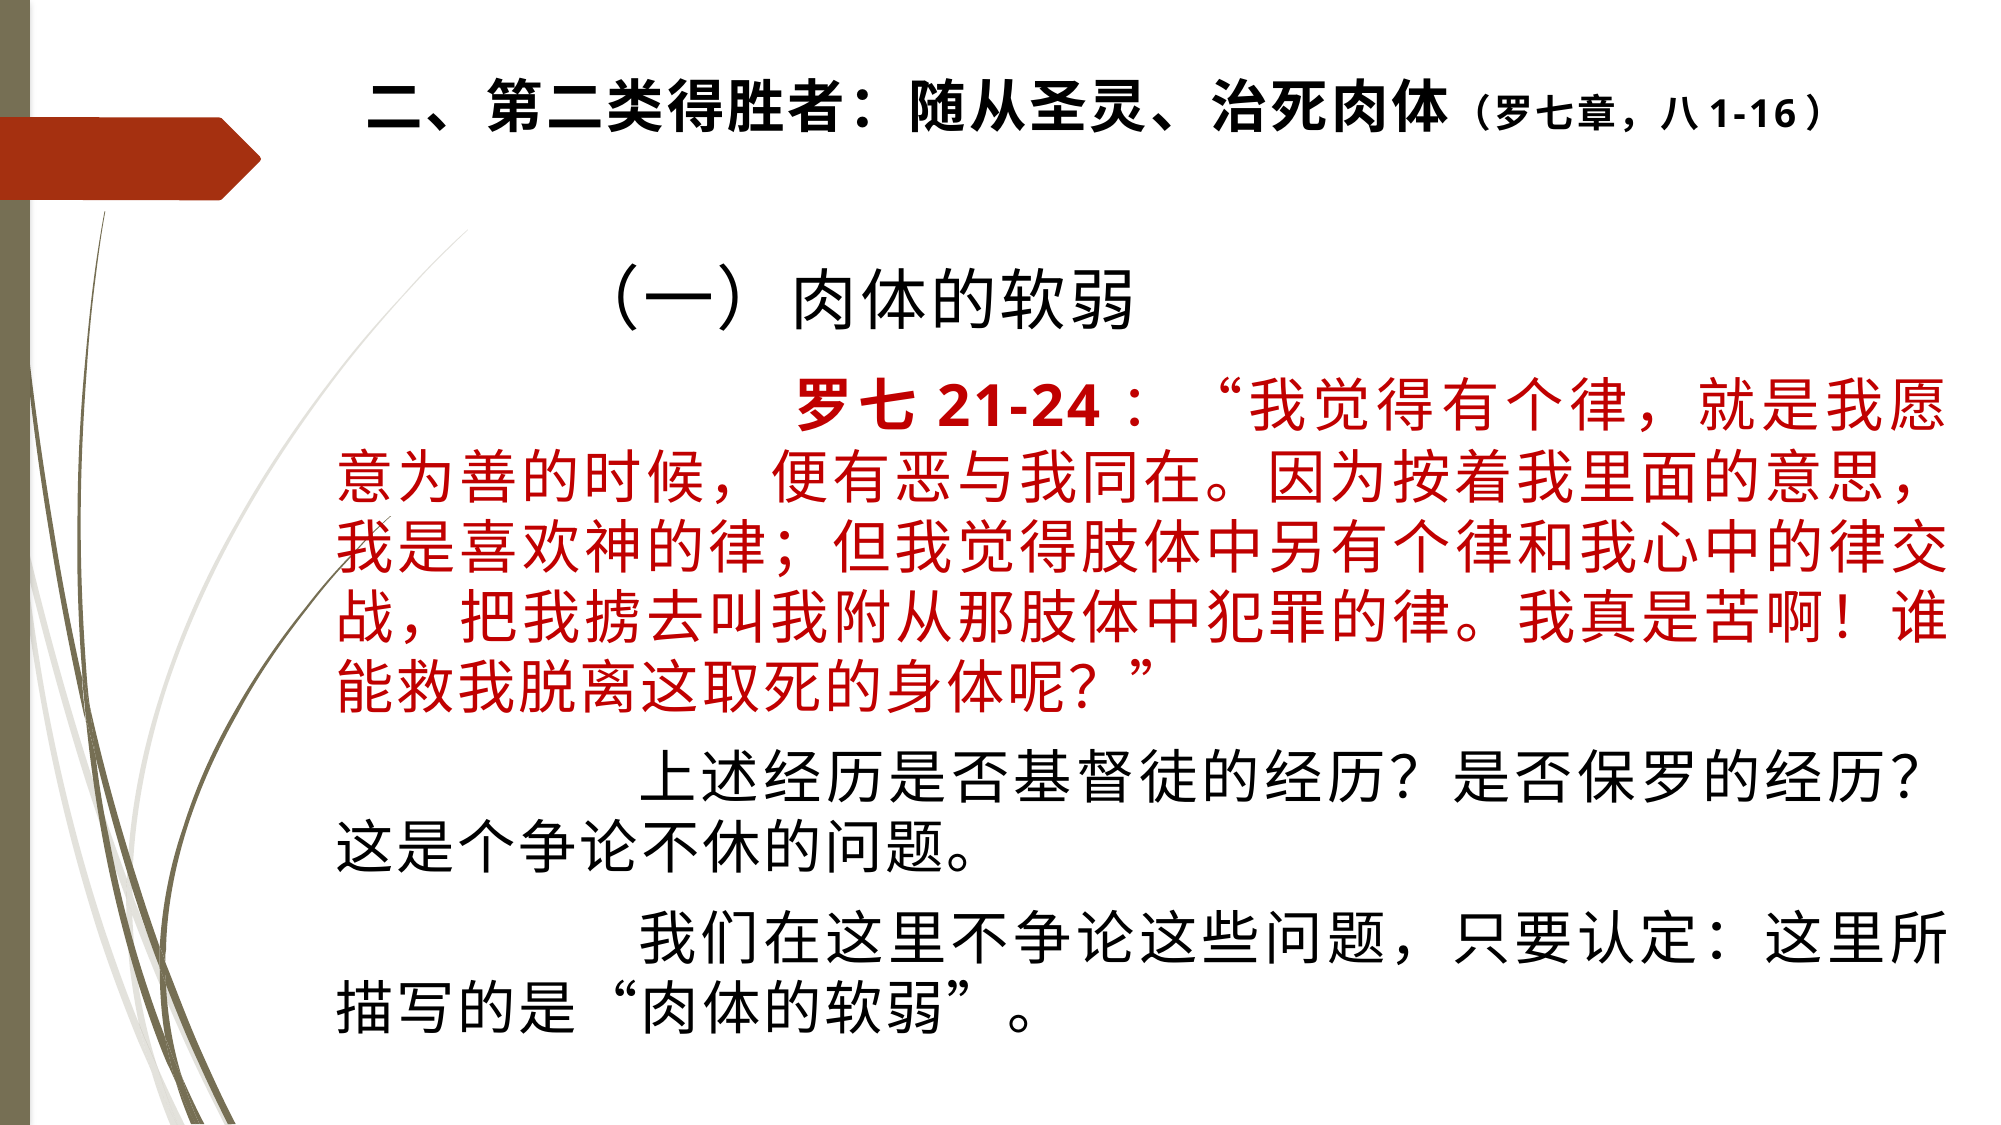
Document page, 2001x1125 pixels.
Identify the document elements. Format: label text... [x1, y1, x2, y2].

title 二、第二类得胜者：随从圣灵、治死肉体（罗七章，八1-16） [350, 62, 1875, 224]
list （一）肉体的软弱 罗七21-24：“我觉得有个律，就是我愿意为善的时候，便有恶与我同在。因为按着我里面的意思，我是喜欢神的律；但我觉得肢体中另有个律和我心中的律交战，把我掳去叫我附从那肢体中犯罪的律。我真是苦啊！谁能救我脱离这取死的身体呢？” 上述经历是否基督徒的经历？是否保罗的经历？这是个争论不休的问题。 我们在这里不争论这些问题，只要认定：这里所描写的是“肉体的软弱”。 [254, 246, 1967, 1098]
